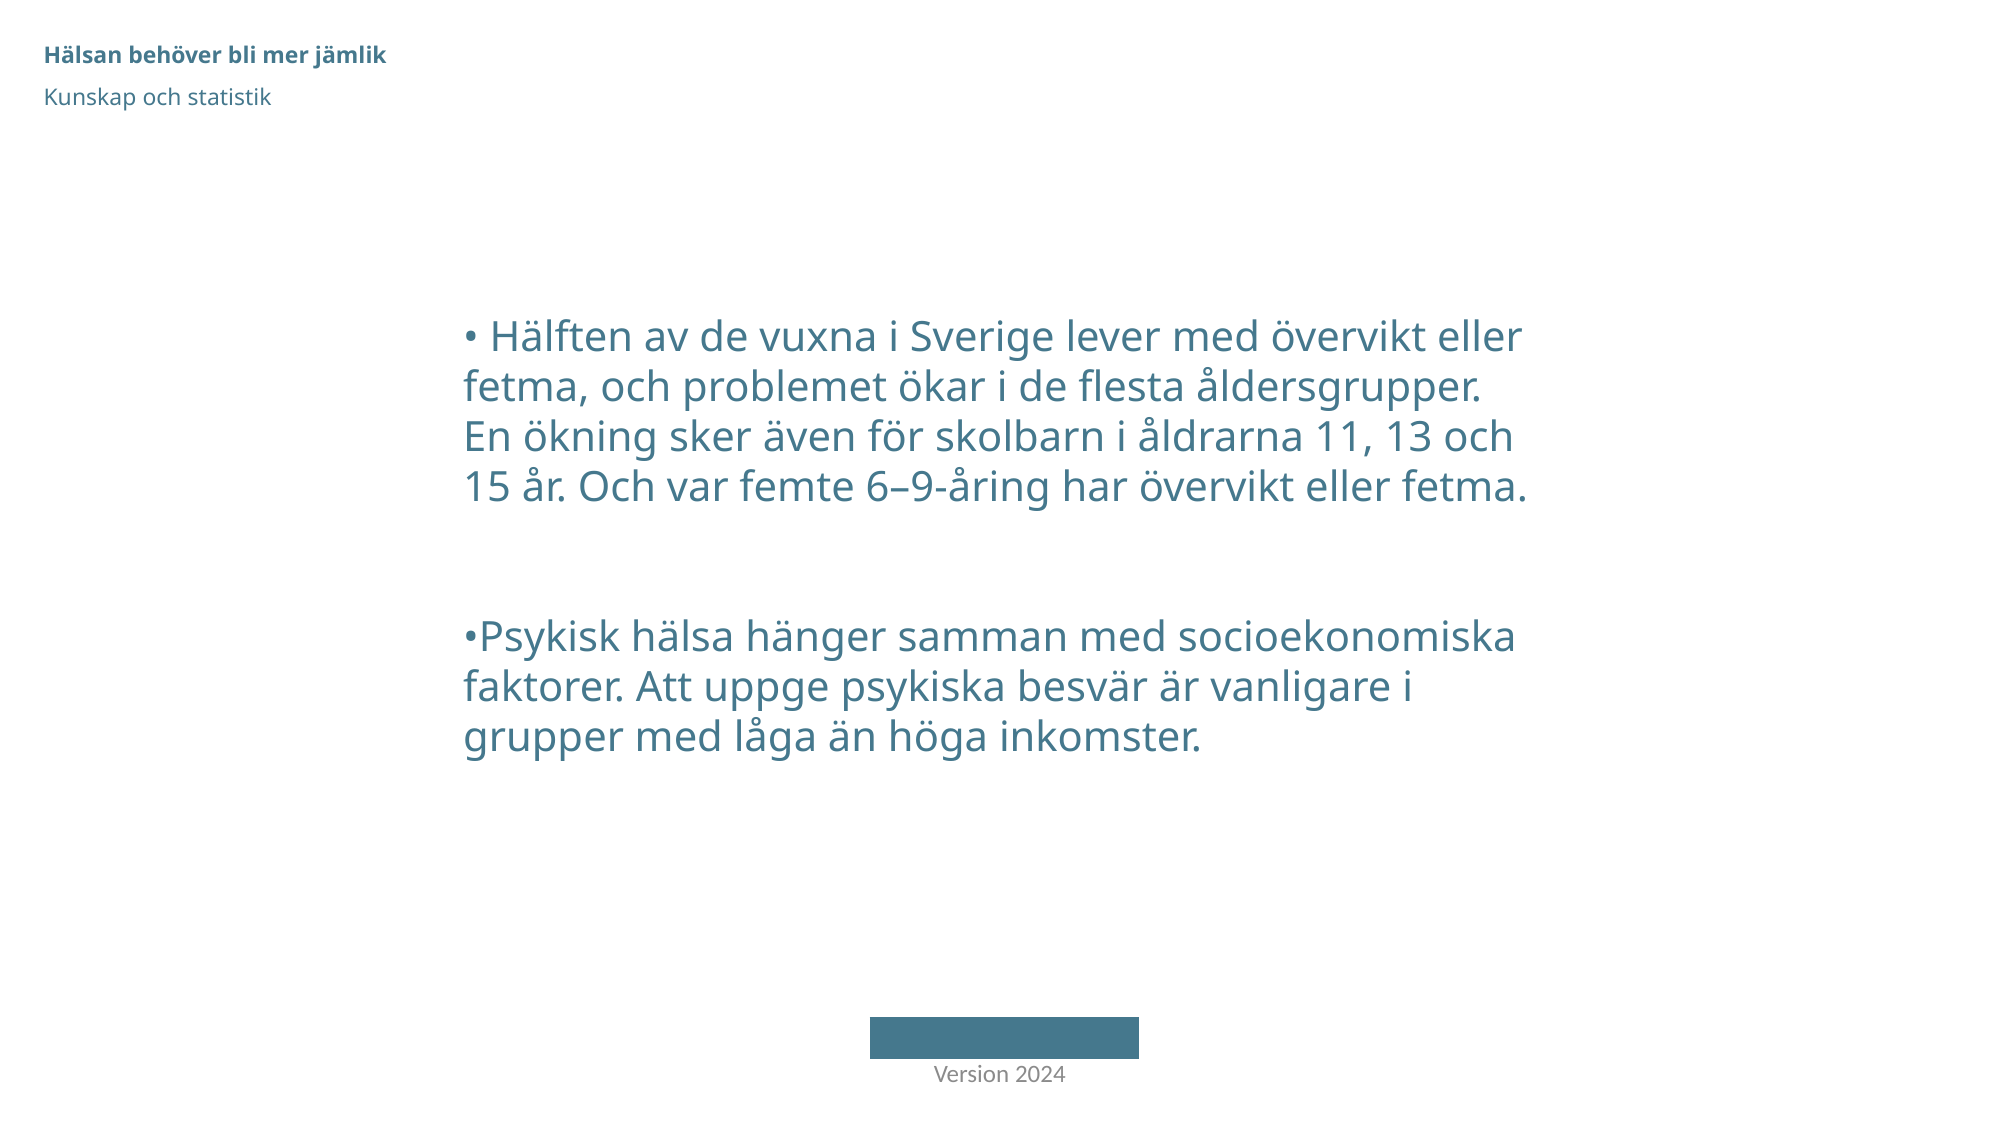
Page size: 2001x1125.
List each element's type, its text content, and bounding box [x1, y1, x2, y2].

footer Version 2024 [662, 1042, 1338, 1103]
text_box Hälsan behöver bli mer jämlik Kunskap och statistik [28, 19, 454, 159]
text_box • Hälften av de vuxna i Sverige lever med övervikt eller fetma, och problemet ökar i de flesta åldersgrupper. En ökning sker även för skolbarn i åldrarna 11, 13 och 15 år. Och var femte 6–9-åring har övervikt eller fetma. •Psykisk hälsa hänger samman med socioekonomiska faktorer. Att uppge psykiska besvär är vanligare i grupper med låga än höga inkomster. [448, 302, 1552, 768]
